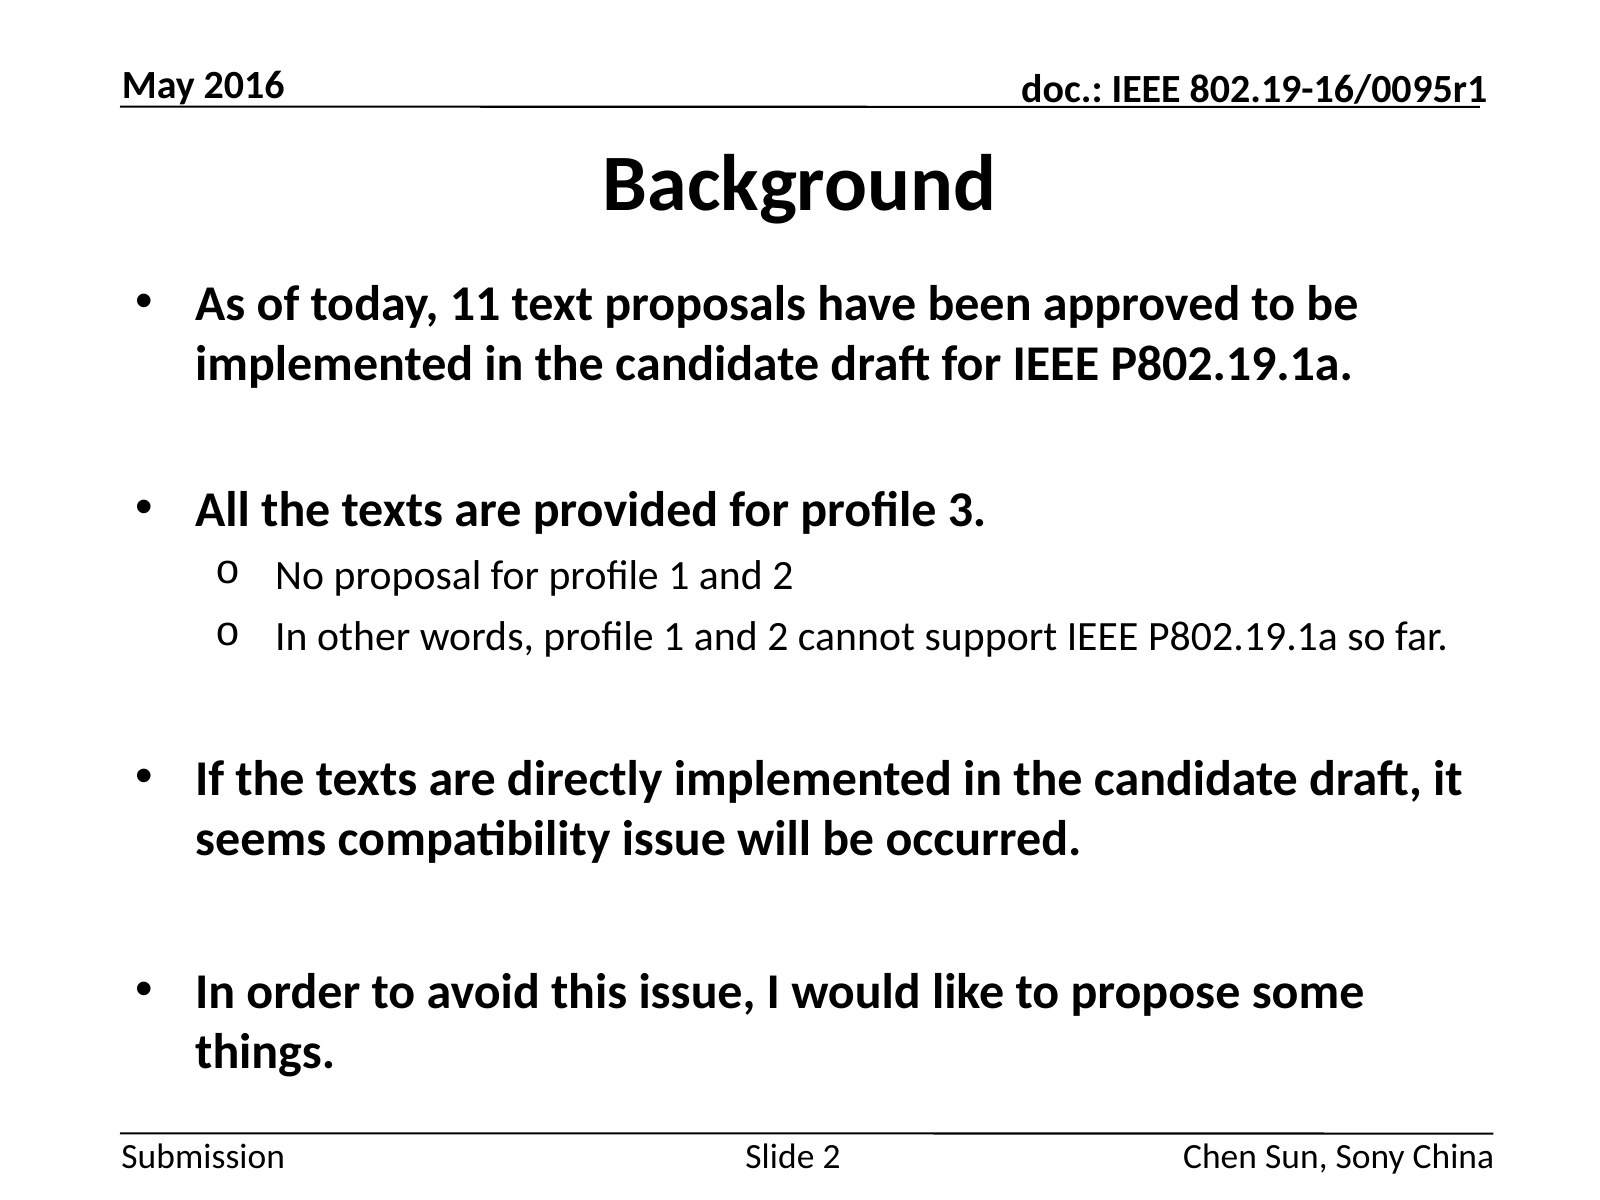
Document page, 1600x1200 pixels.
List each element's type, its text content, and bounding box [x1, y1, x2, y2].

slide_number Slide 2 [733, 1132, 854, 1197]
title Background [119, 119, 1480, 238]
footer Chen Sun, Sony China [937, 1132, 1495, 1174]
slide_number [121, 58, 451, 107]
list As of today, 11 text proposals have been approved to be implemented in the candidate draft for IEEE P802.19.1a. All the texts are provided for profile 3. No proposal for profile 1 and 2 In other words, profile 1 and 2 cannot support IEEE P802.19.1a so far. If the texts are directly implemented in the candidate draft, it seems compatibility issue will be occurred. In order to avoid this issue, I would like to propose some things. [119, 262, 1480, 1126]
